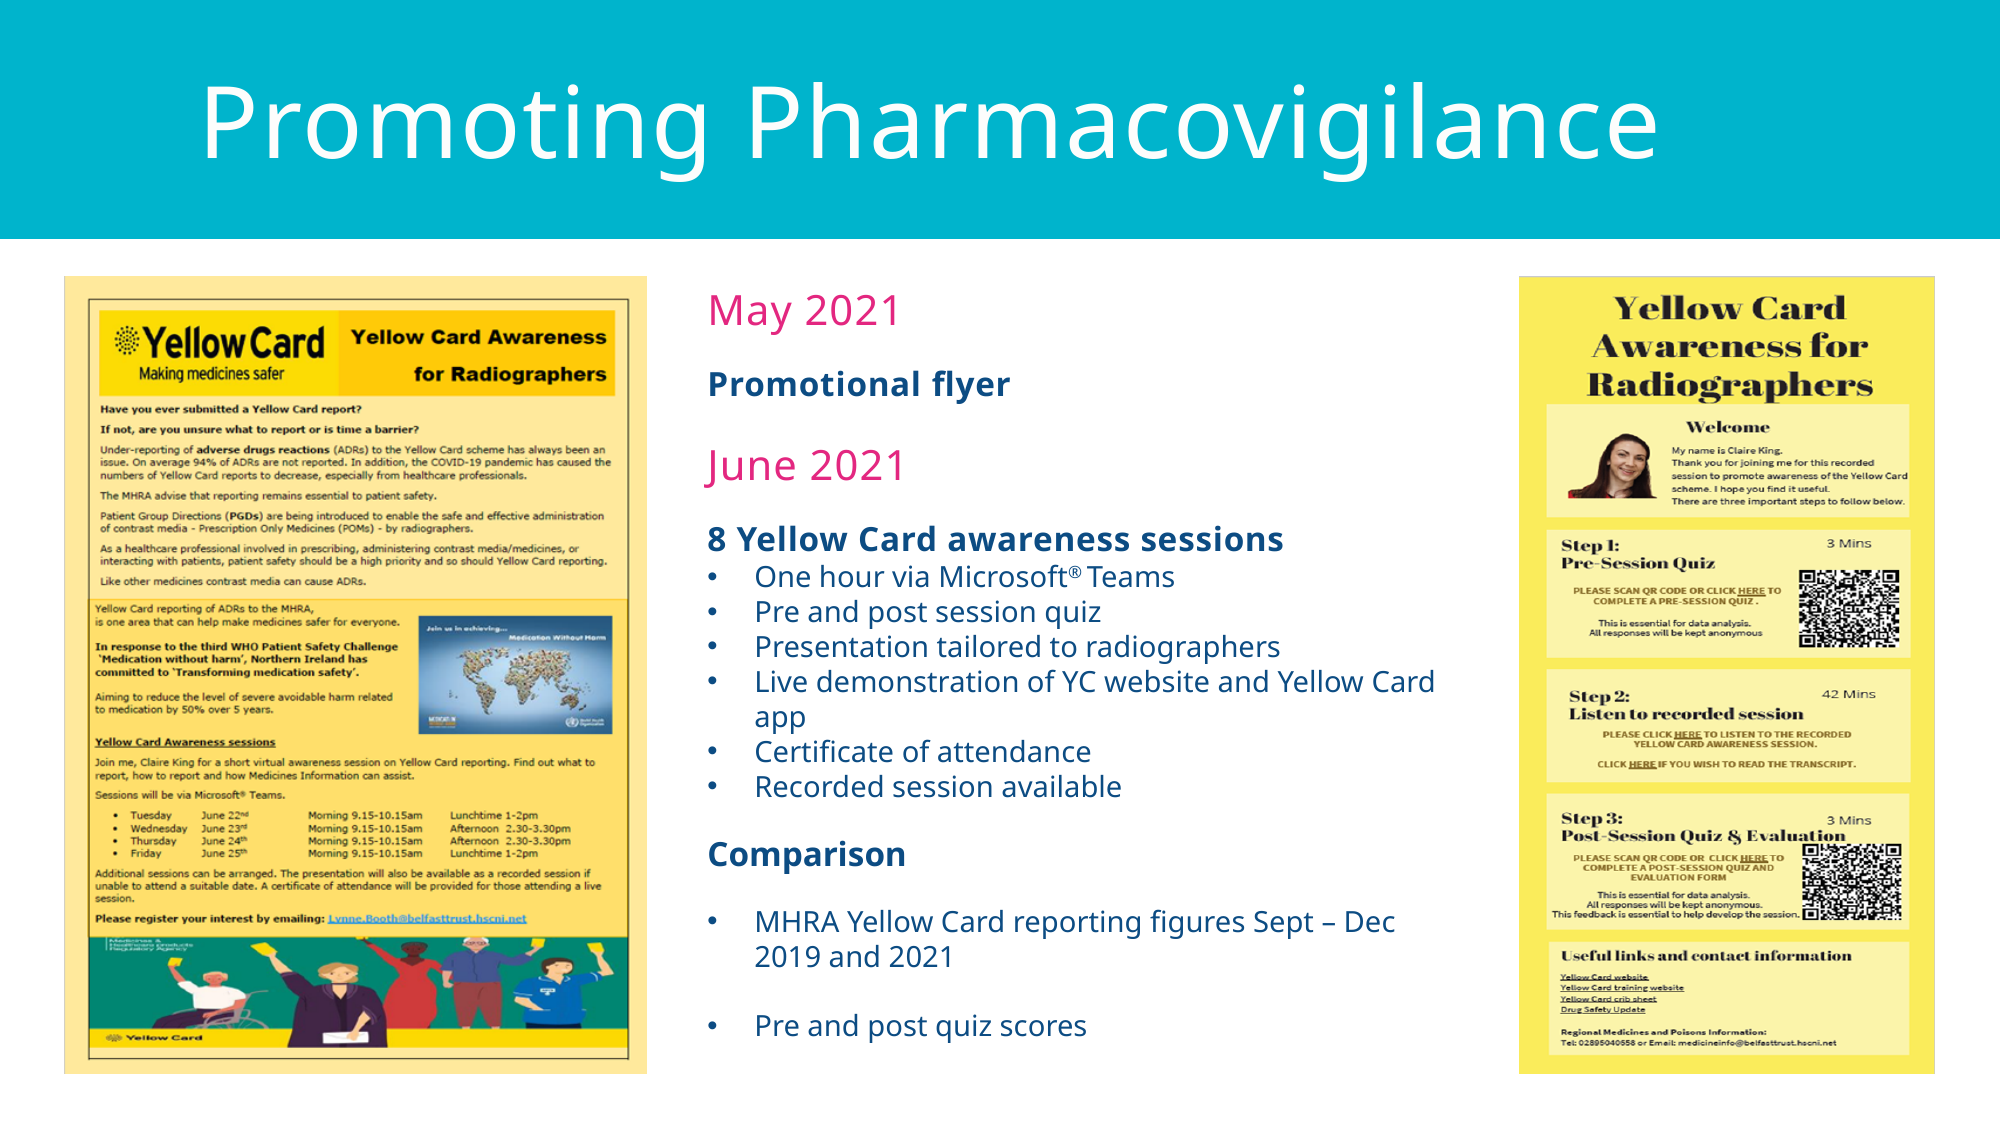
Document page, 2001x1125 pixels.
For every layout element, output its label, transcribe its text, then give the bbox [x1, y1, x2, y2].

picture [64, 276, 647, 1074]
text_box [0, 0, 2000, 239]
text_box May 2021 Promotional flyer June 2021 8 Yellow Card awareness sessions One hour via Microsoft® Teams Pre and post session quiz Presentation tailored to radiographers Live demonstration of YC website and Yellow Card app Certificate of attendance Recorded session available Comparison MHRA Yellow Card reporting figures Sept – Dec 2019 and 2021 Pre and post quiz scores [692, 276, 1474, 1074]
picture [1519, 276, 1935, 1074]
text_box Promoting Pharmacovigilance [198, 68, 1802, 179]
